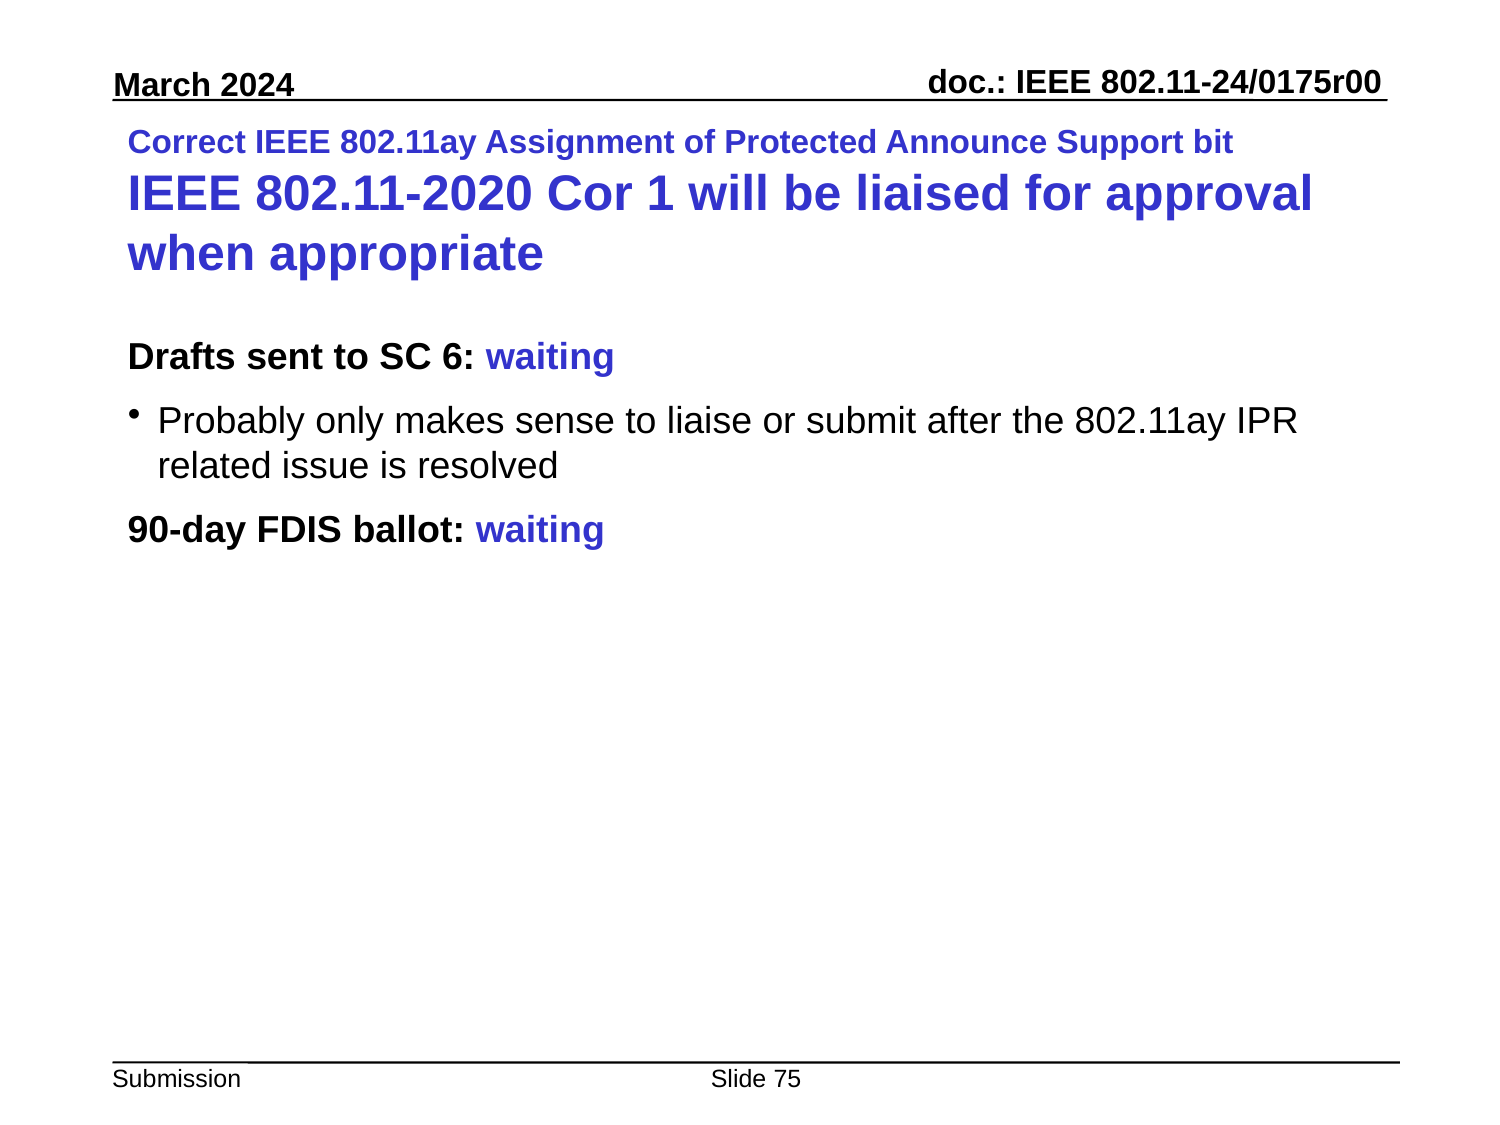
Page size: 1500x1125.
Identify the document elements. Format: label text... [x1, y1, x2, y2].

list Drafts sent to SC 6: waiting Probably only makes sense to liaise or submit after the 802.11ay IPR related issue is resolved 90-day FDIS ballot: waiting [112, 324, 1388, 1000]
slide_number Slide 75 [709, 1061, 803, 1093]
title Correct IEEE 802.11ay Assignment of Protected Announce Support bit IEEE 802.11-2020 Cor 1 will be liaised for approval when appropriate [112, 112, 1388, 288]
